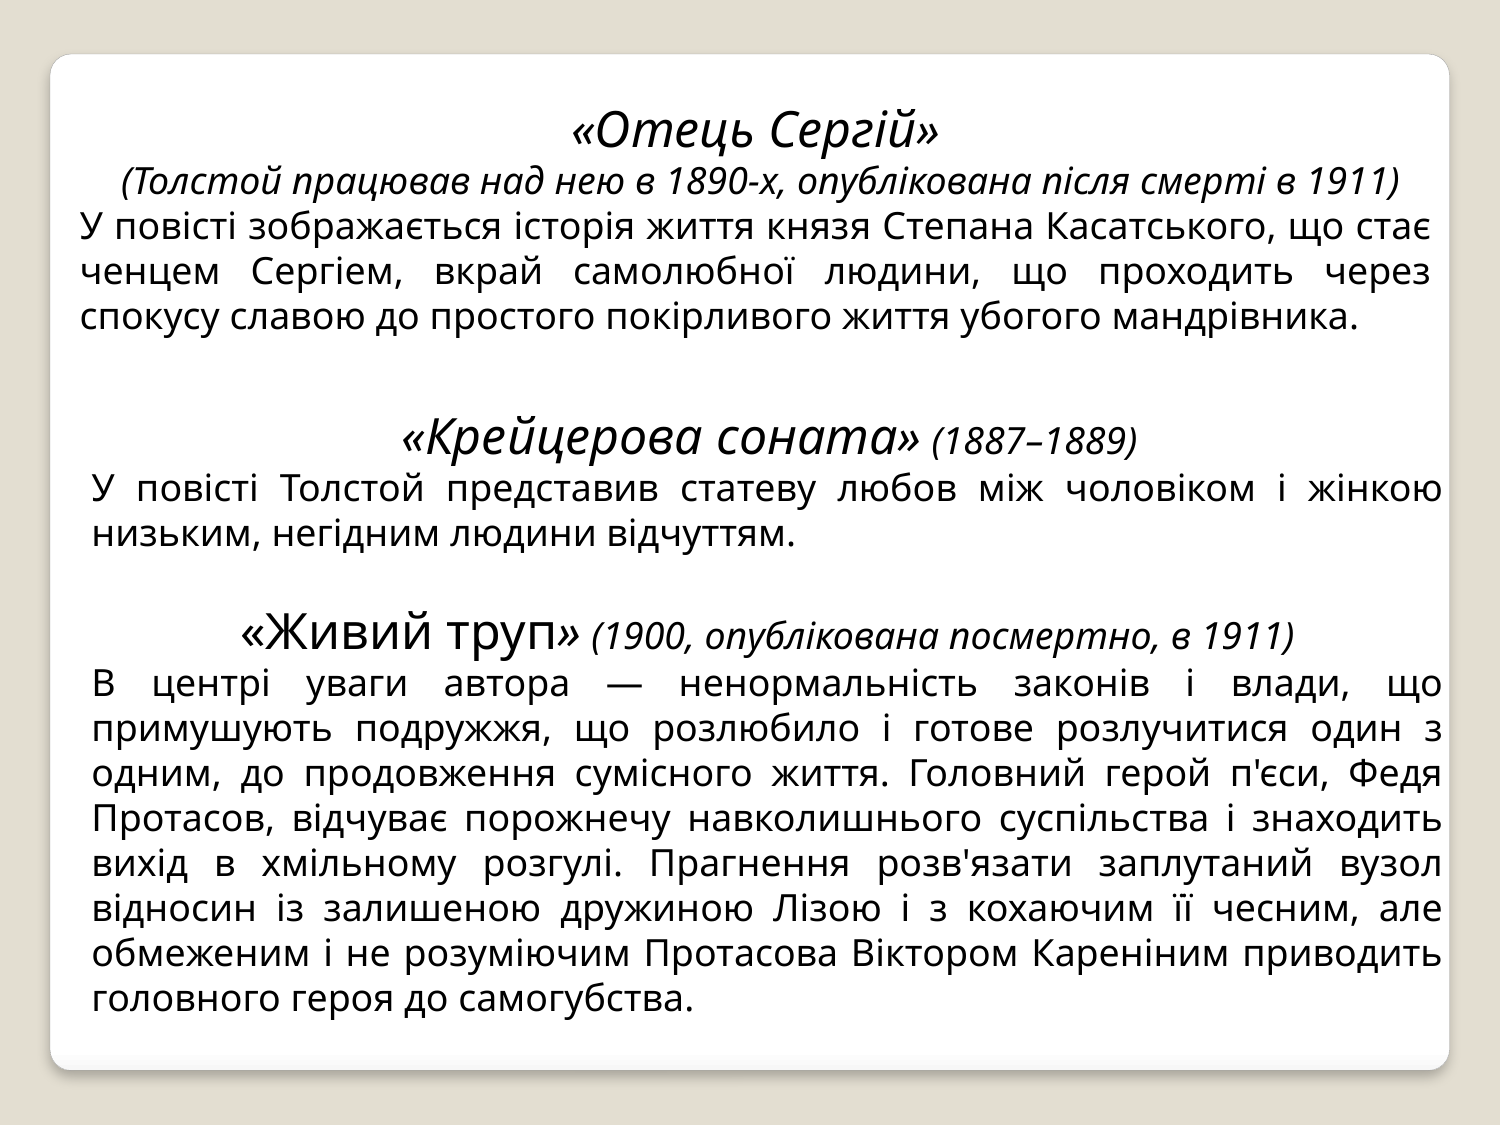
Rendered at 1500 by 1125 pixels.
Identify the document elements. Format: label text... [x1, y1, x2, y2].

text_box «Крейцерова соната» (1887–1889) У повісті Толстой представив статеву любов між чоловіком і жінкою низьким, негідним людини відчуттям. «Живий труп» (1900, опублікована посмертно, в 1911) В центрі уваги автора — ненормальність законів і влади, що примушують подружжя, що розлюбило і готове розлучитися один з одним, до продовження сумісного життя. Головний герой п'єси, Федя Протасов, відчуває порожнечу навколишнього суспільства і знаходить вихід в хмільному розгулі. Прагнення розв'язати заплутаний вузол відносин із залишеною дружиною Лізою і з кохаючим її чесним, але обмеженим і не розуміючим Протасова Віктором Кареніним приводить головного героя до самогубства. [76, 397, 1459, 1027]
text_box «Отець Сергій» (Толстой працював над нею в 1890-х, опублікована після смерті в 1911) У повісті зображається історія життя князя Степана Касатського, що стає ченцем Сергіем, вкрай самолюбної людини, що проходить через спокусу славою до простого покірливого життя убогого мандрівника. [64, 89, 1447, 345]
